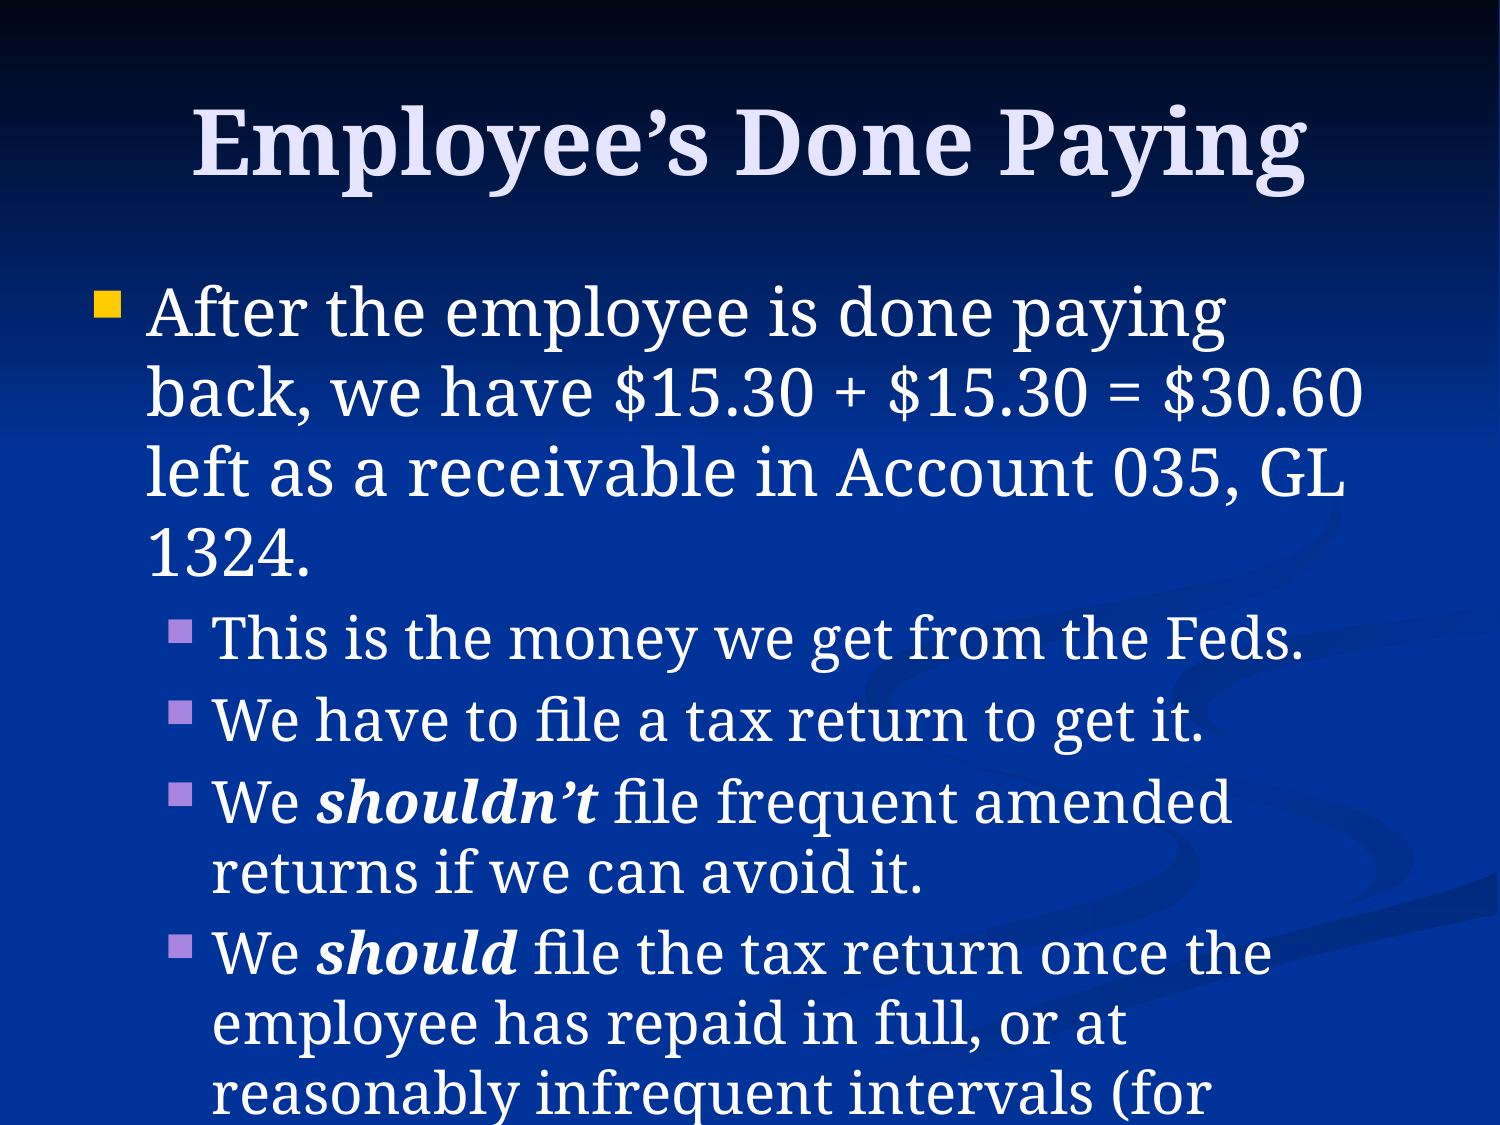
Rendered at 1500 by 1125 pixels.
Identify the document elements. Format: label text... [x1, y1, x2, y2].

title Employee’s Done Paying [74, 44, 1426, 233]
list After the employee is done paying back, we have $15.30 + $15.30 = $30.60 left as a receivable in Account 035, GL 1324. This is the money we get from the Feds. We have to file a tax return to get it. We shouldn’t file frequent amended returns if we can avoid it. We should file the tax return once the employee has repaid in full, or at reasonably infrequent intervals (for instance, annually.) [74, 262, 1426, 1006]
